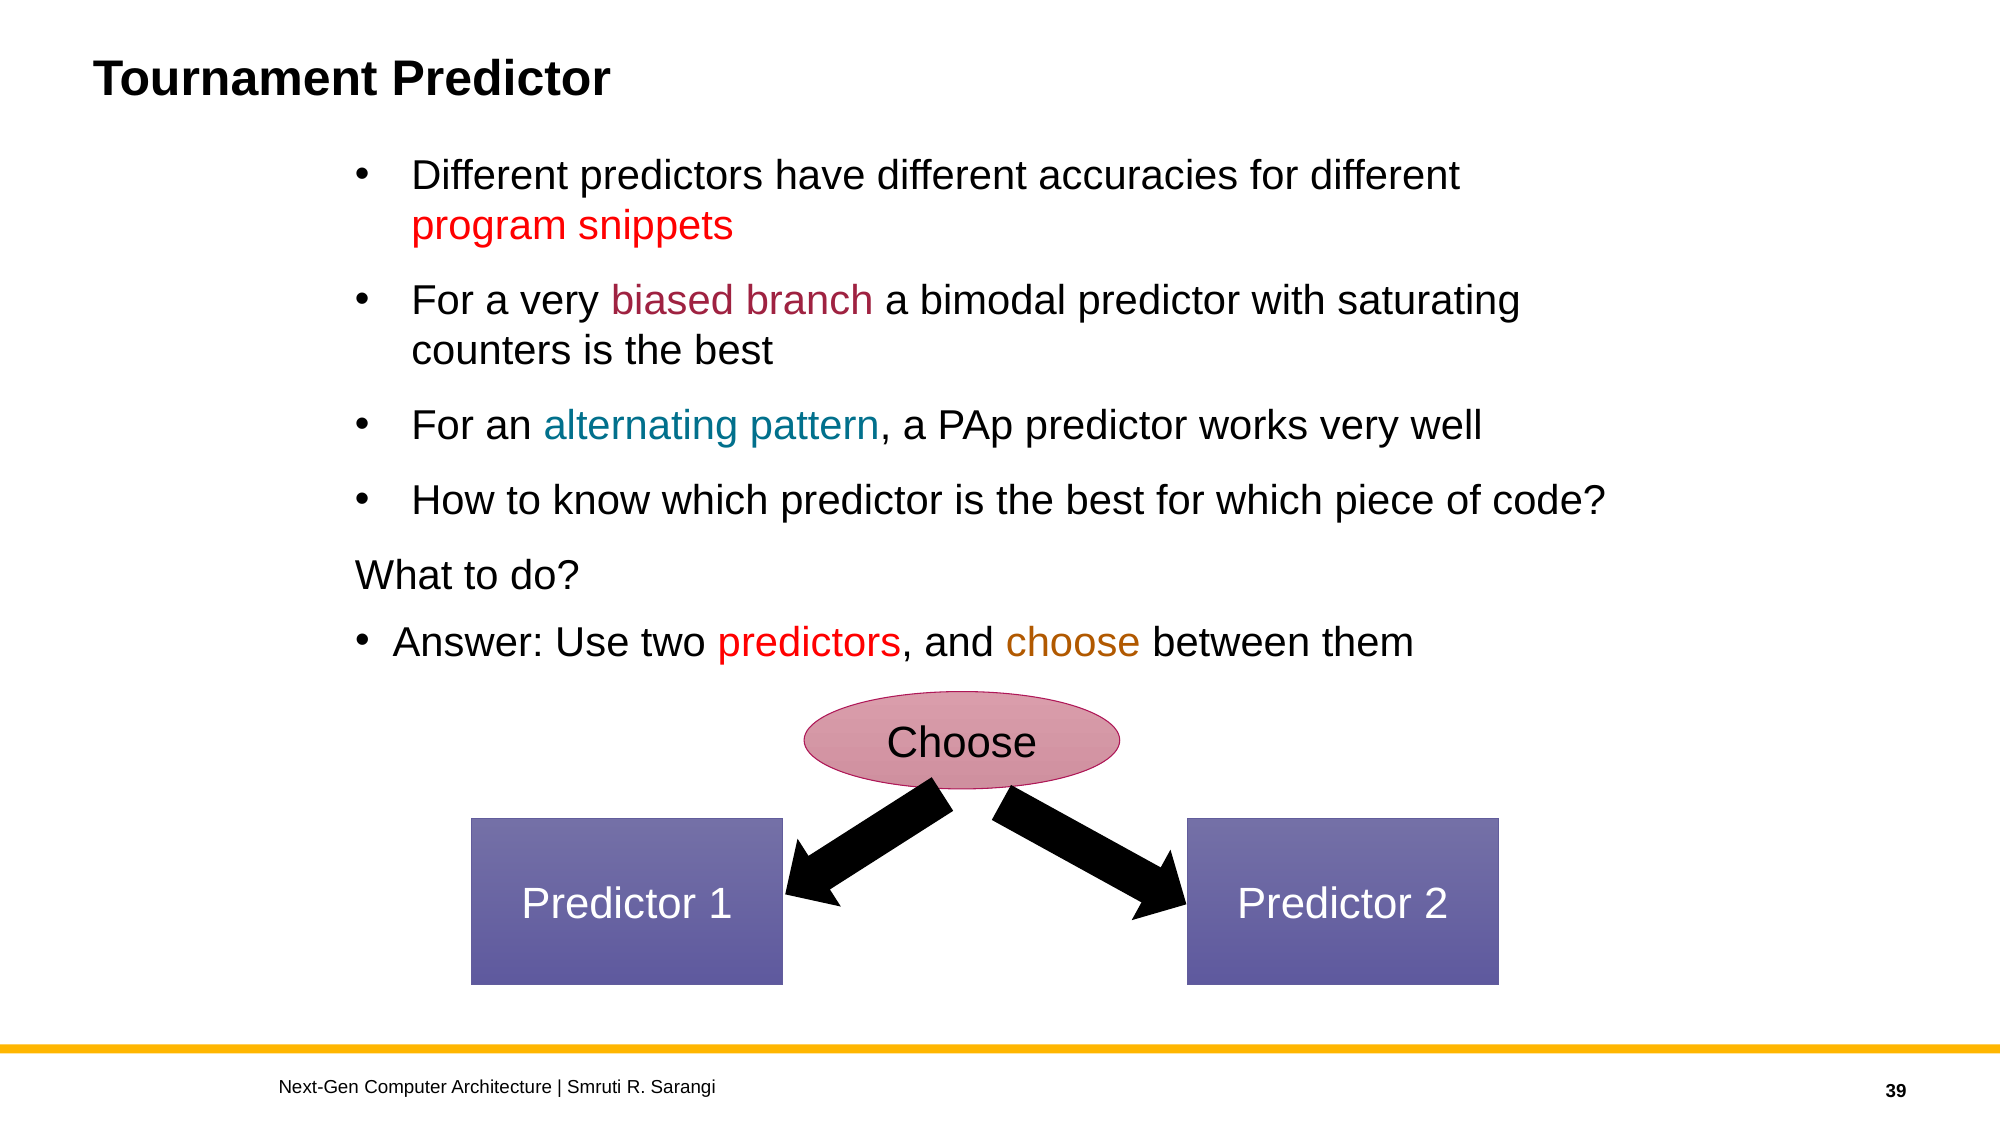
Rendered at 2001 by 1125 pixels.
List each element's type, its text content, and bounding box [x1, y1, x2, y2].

title Tournament Predictor [78, 45, 1578, 180]
text_box [785, 777, 954, 907]
slide_number 39 [1711, 1071, 1922, 1109]
list Different predictors have different accuracies for different program snippets For a very biased branch a bimodal predictor with saturating counters is the best For an alternating pattern, a PAp predictor works very well How to know which predictor is the best for which piece of code? What to do? Answer: Use two predictors, and choose between them [340, 140, 1634, 681]
text_box Predictor 1 [471, 818, 783, 985]
text_box [991, 784, 1187, 921]
text_box Predictor 2 [1187, 818, 1499, 985]
text_box Choose [803, 691, 1121, 790]
footer Next-Gen Computer Architecture | Smruti R. Sarangi [263, 1067, 1464, 1105]
